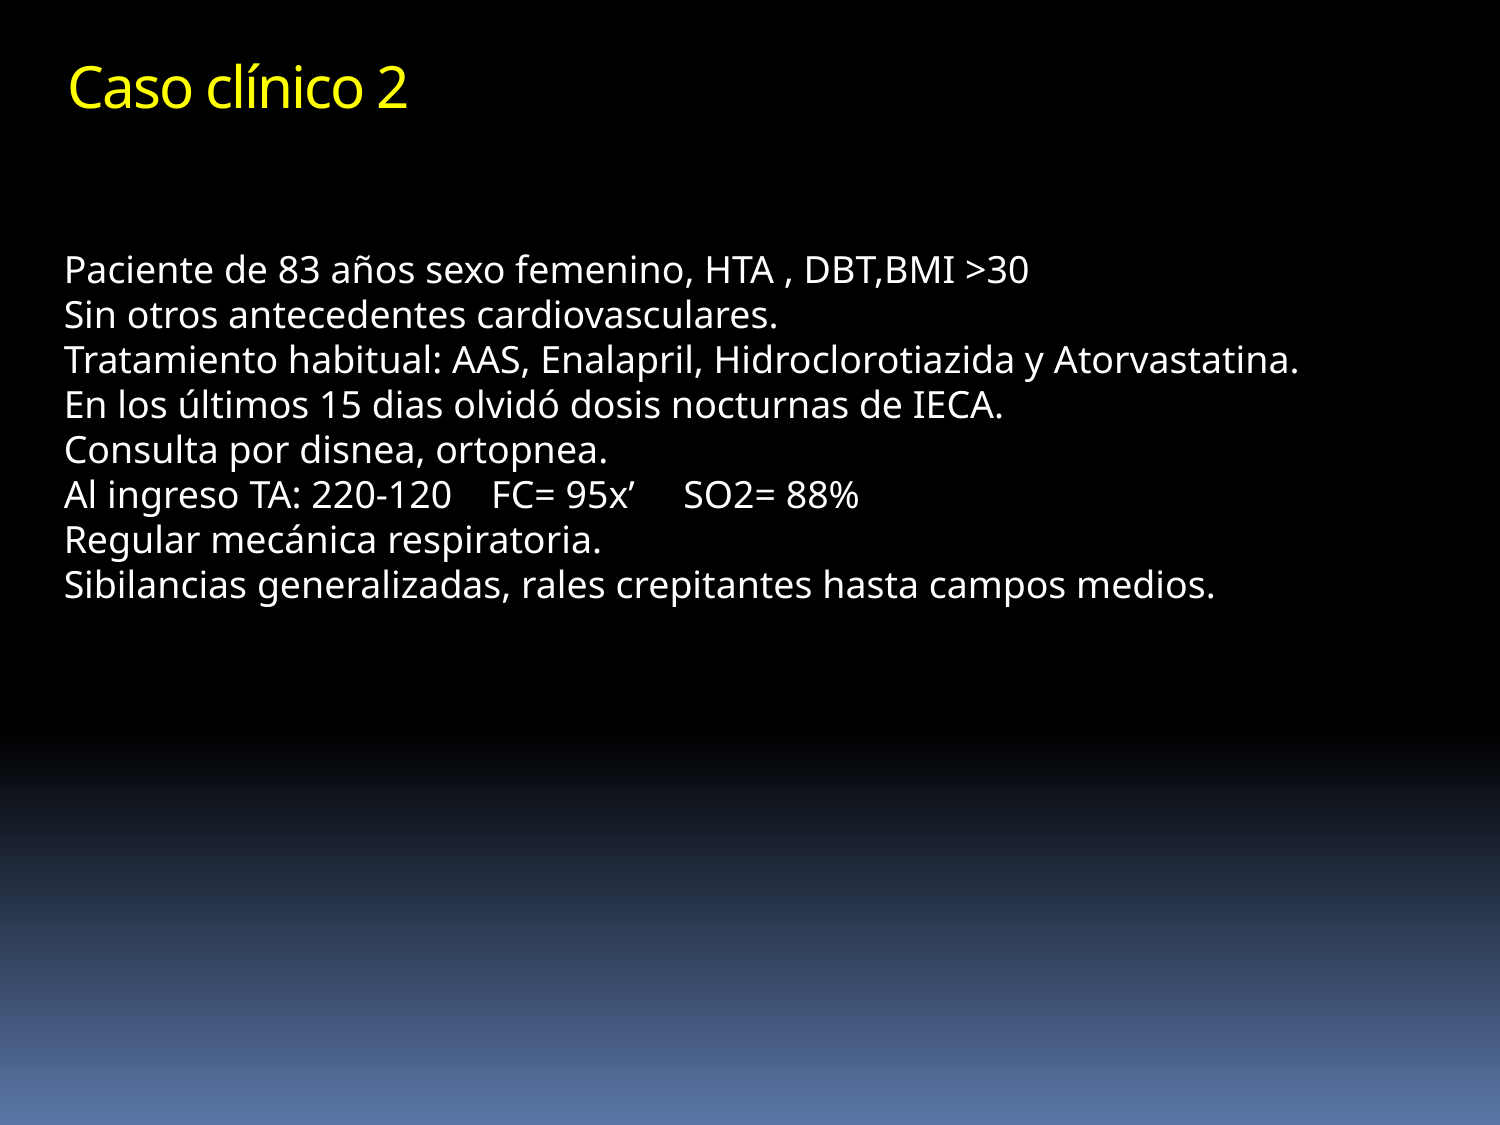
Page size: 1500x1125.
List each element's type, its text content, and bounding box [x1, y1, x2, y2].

text_box Paciente de 83 años sexo femenino, HTA , DBT,BMI >30 Sin otros antecedentes cardiovasculares. Tratamiento habitual: AAS, Enalapril, Hidroclorotiazida y Atorvastatina. En los últimos 15 dias olvidó dosis nocturnas de IECA. Consulta por disnea, ortopnea. Al ingreso TA: 220-120 FC= 95x’ SO2= 88% Regular mecánica respiratoria. Sibilancias generalizadas, rales crepitantes hasta campos medios. [48, 238, 1500, 659]
text_box Caso clínico 2 [53, 42, 496, 149]
